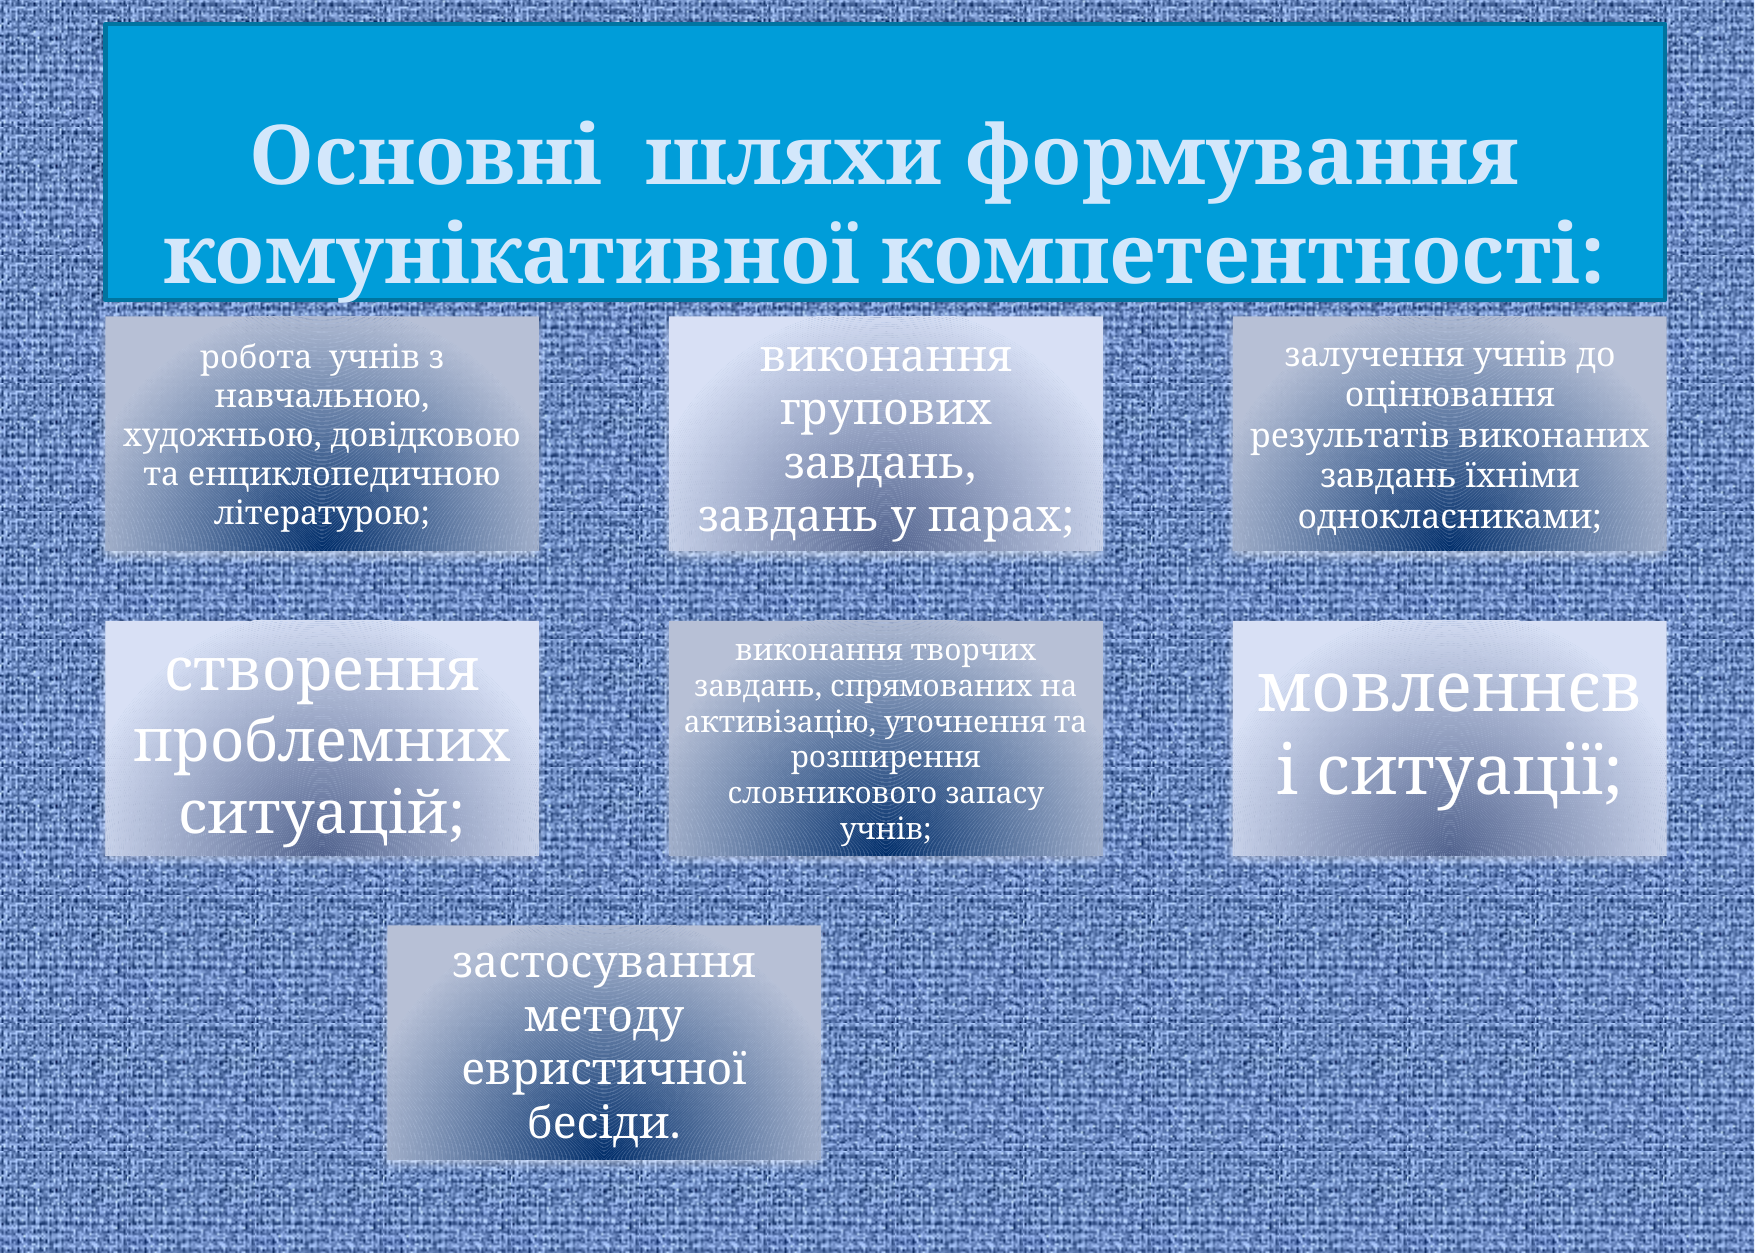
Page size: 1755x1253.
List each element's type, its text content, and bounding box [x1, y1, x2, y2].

picture [0, 0, 1755, 1253]
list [105, 316, 1667, 1221]
title Основні шляхи формування комунікативної компетентності: [103, 22, 1667, 302]
